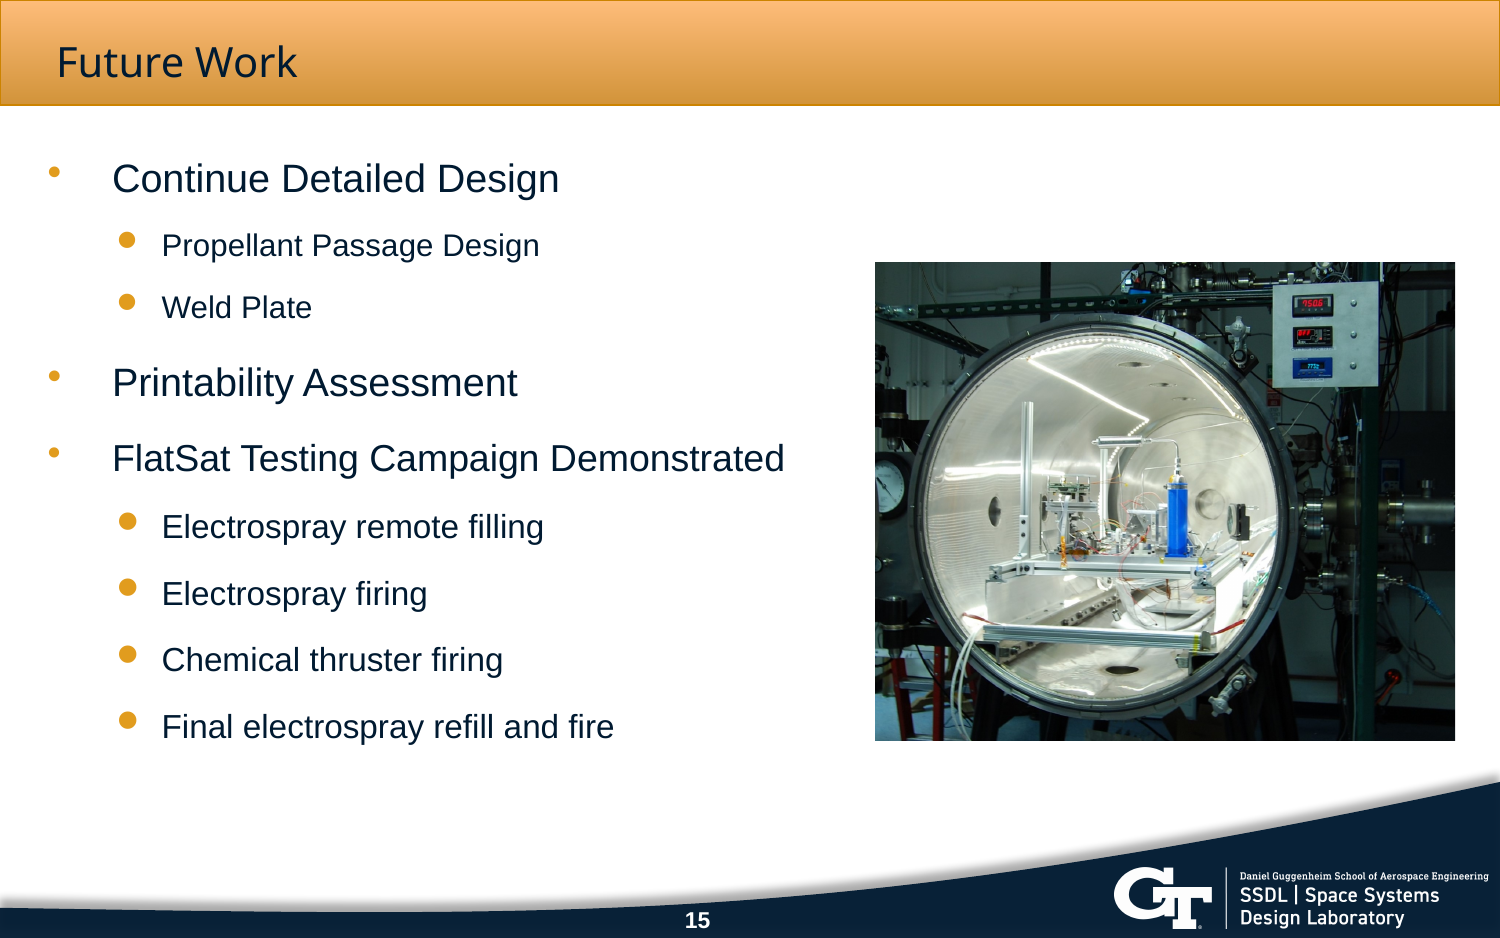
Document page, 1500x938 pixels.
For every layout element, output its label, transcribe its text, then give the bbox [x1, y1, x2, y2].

picture [874, 262, 1456, 741]
text_box Continue Detailed Design Propellant Passage Design Weld Plate Printability Assessment FlatSat Testing Campaign Demonstrated Electrospray remote filling Electrospray firing Chemical thruster firing Final electrospray refill and fire [28, 121, 836, 816]
text_box Future Work [41, 28, 1439, 94]
slide_number 15 [600, 898, 725, 929]
picture [1114, 867, 1489, 930]
